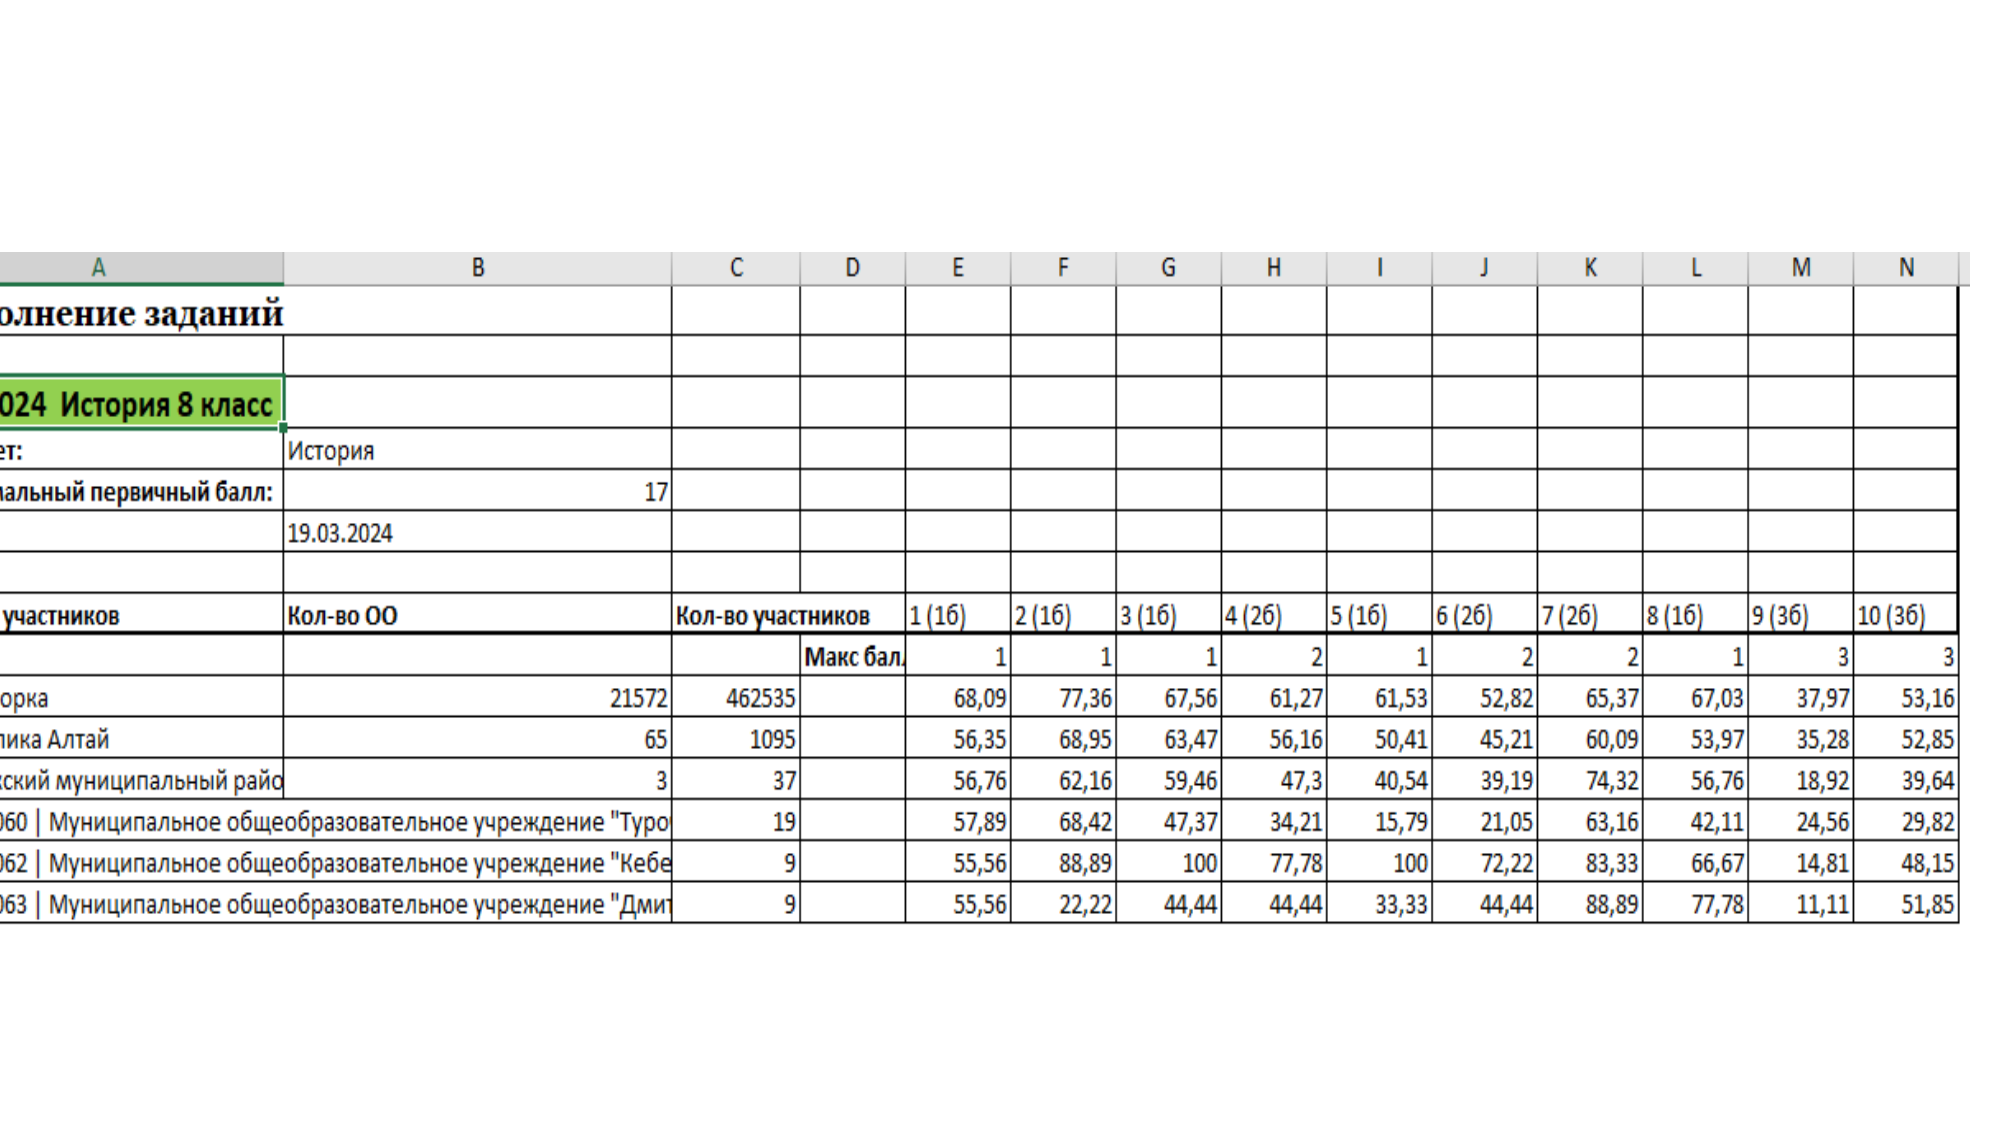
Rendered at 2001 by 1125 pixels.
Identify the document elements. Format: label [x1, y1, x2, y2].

picture [0, 252, 1970, 943]
